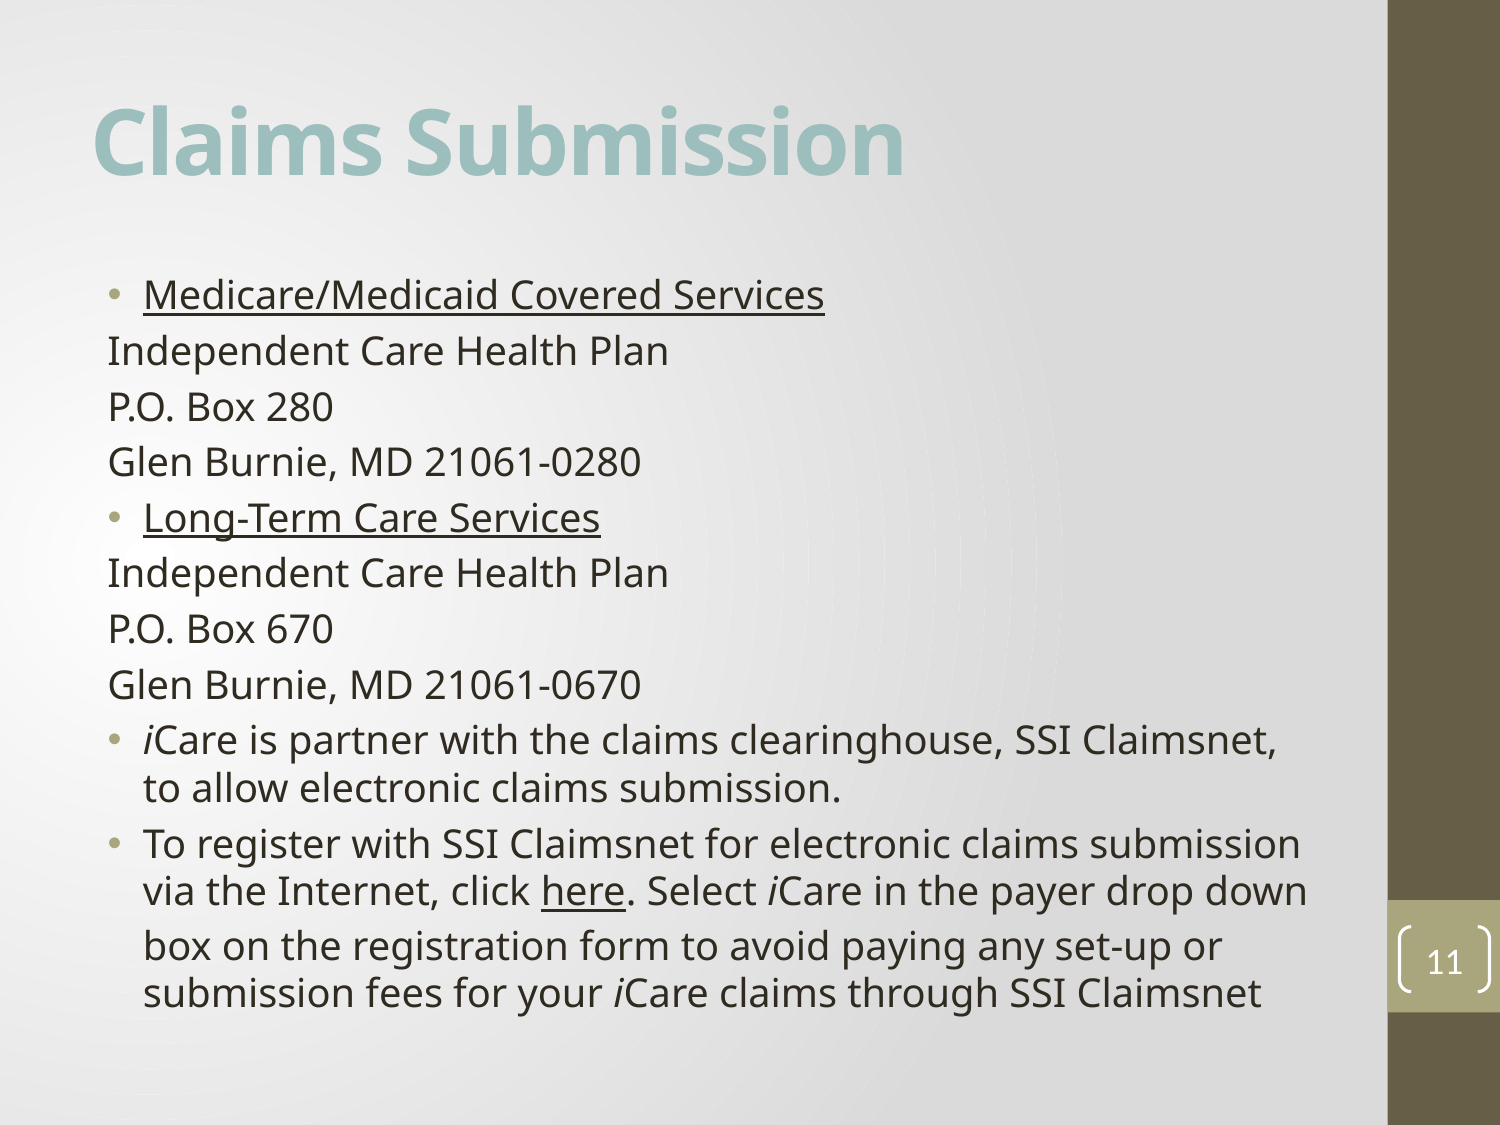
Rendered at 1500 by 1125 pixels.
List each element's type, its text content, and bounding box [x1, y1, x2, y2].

slide_number 11 [1397, 925, 1492, 994]
list Medicare/Medicaid Covered Services Independent Care Health Plan P.O. Box 280 Glen Burnie, MD 21061-0280 Long-Term Care Services Independent Care Health Plan P.O. Box 670 Glen Burnie, MD 21061-0670 iCare is partner with the claims clearinghouse, SSI Claimsnet, to allow electronic claims submission. To register with SSI Claimsnet for electronic claims submission via the Internet, click here. Select iCare in the payer drop down box on the registration form to avoid paying any set-up or submission fees for your iCare claims through SSI Claimsnet [75, 262, 1325, 1050]
title Claims Submission [75, 45, 1325, 233]
